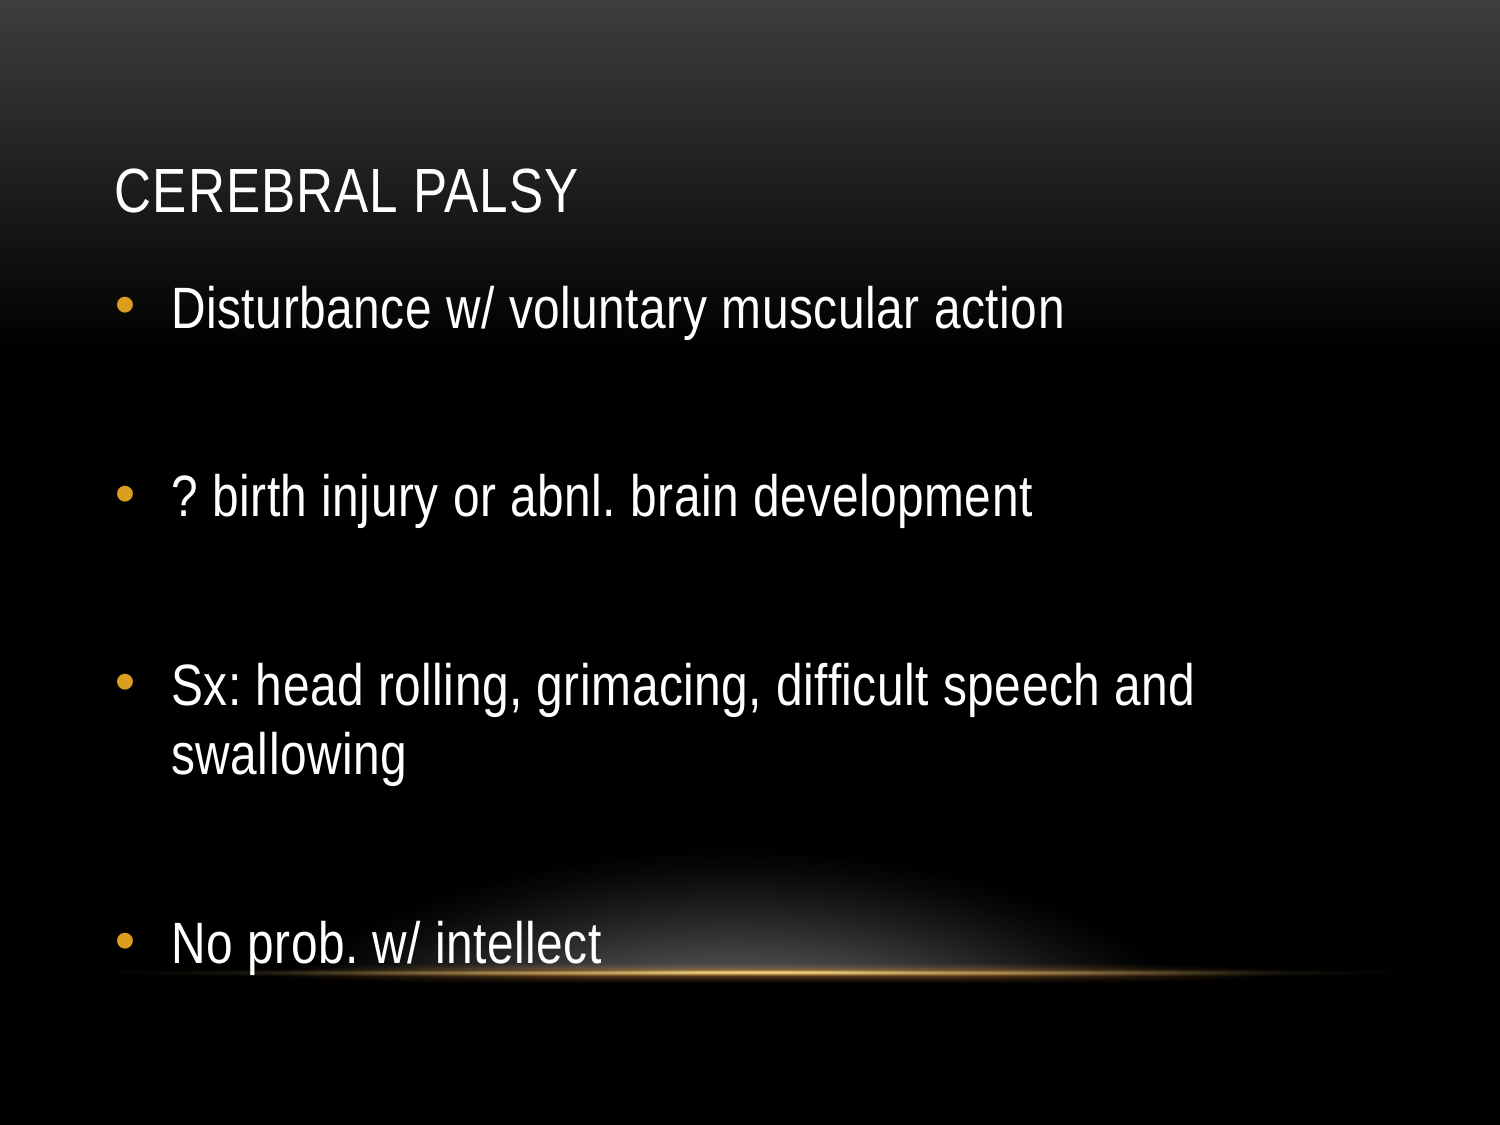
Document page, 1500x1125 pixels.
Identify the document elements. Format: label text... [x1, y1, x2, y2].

list Disturbance w/ voluntary muscular action ? birth injury or abnl. brain development Sx: head rolling, grimacing, difficult speech and swallowing No prob. w/ intellect [99, 262, 1400, 938]
title Cerebral palsy [99, 45, 1400, 233]
picture [0, 0, 1500, 1125]
